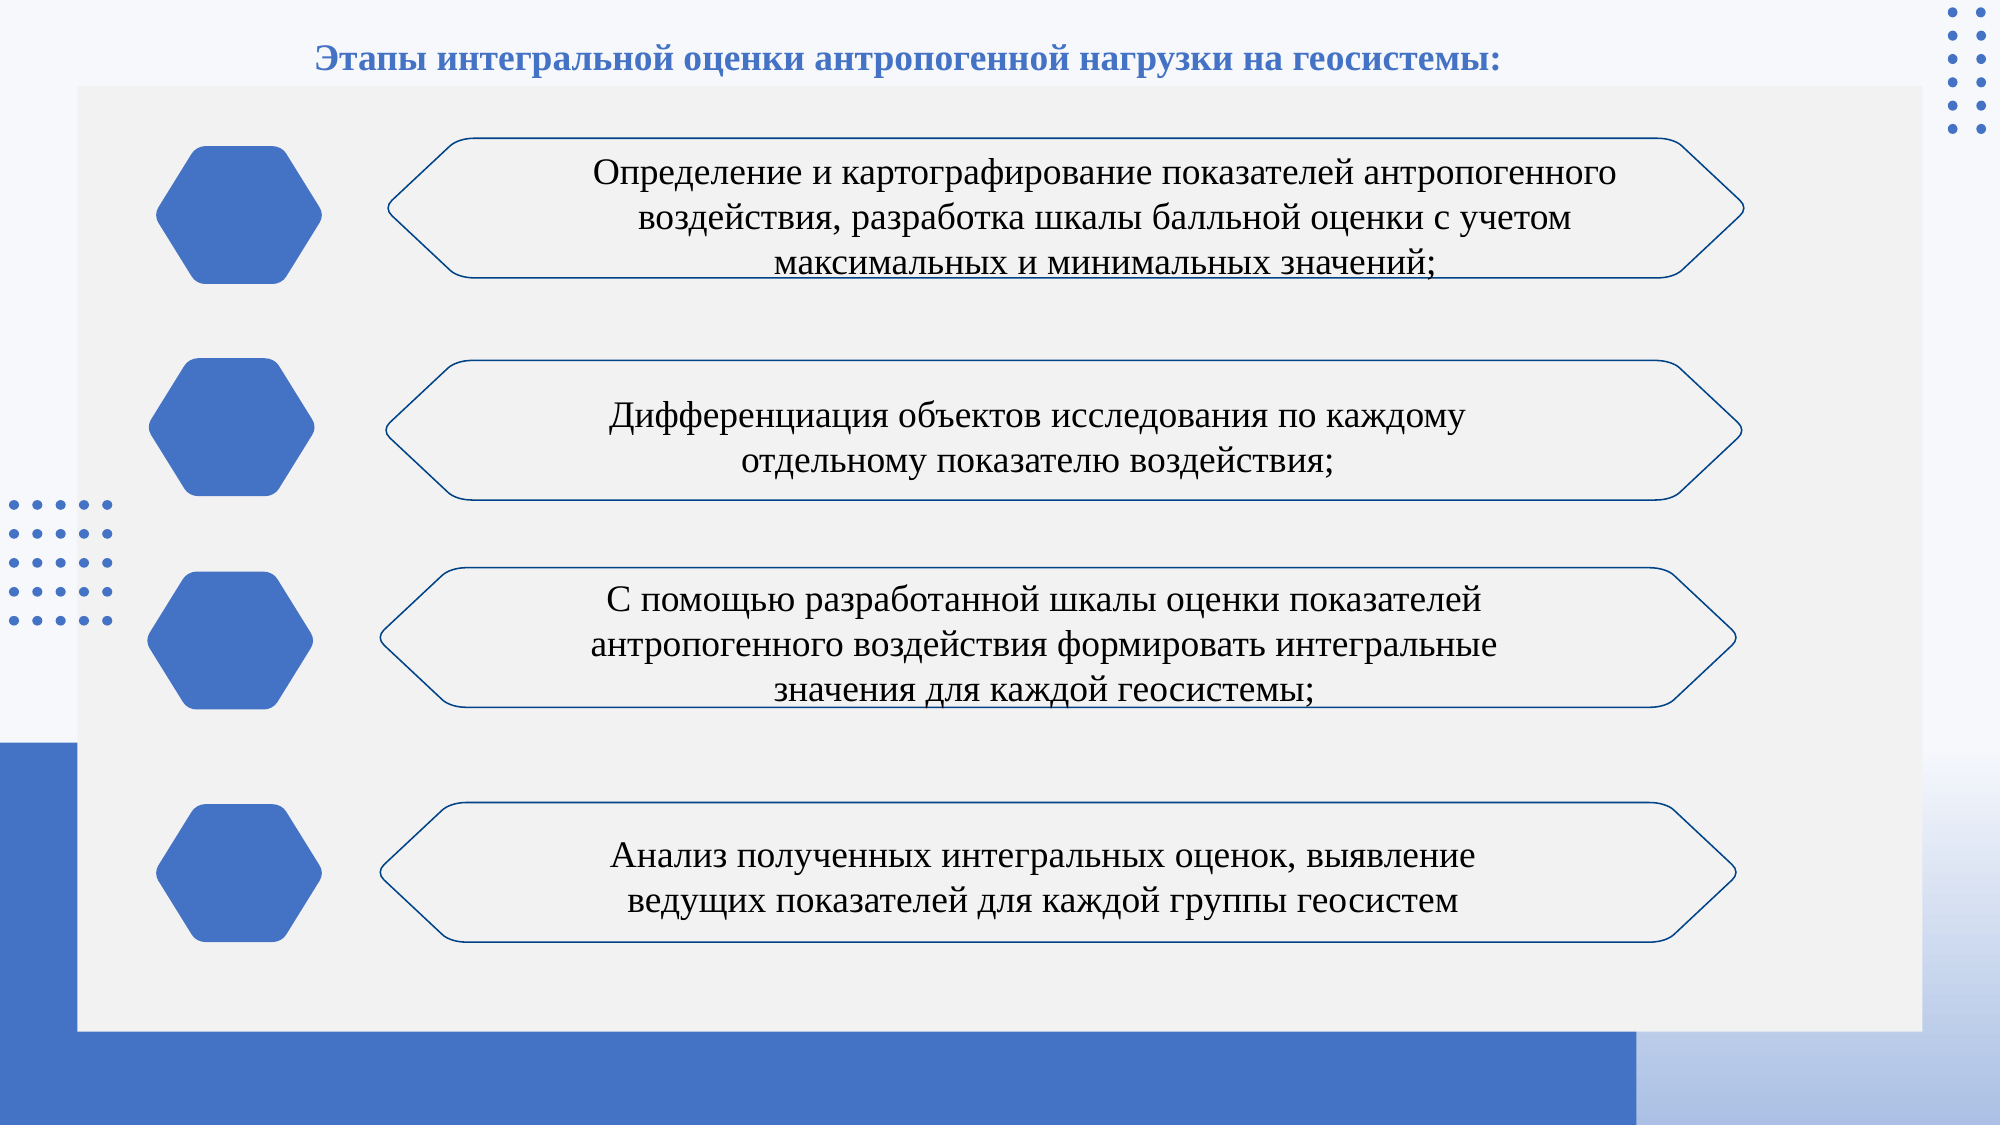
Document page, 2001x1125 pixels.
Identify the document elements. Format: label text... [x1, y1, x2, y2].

text_box [1676, 140, 1745, 276]
text_box Анализ полученных интегральных оценок, выявление ведущих показателей для каждой группы геосистем [543, 822, 1544, 927]
text_box [156, 146, 322, 284]
text_box [379, 566, 544, 709]
text_box [379, 801, 1738, 944]
text_box [387, 137, 1671, 279]
text_box [76, 85, 1923, 1033]
text_box [147, 571, 314, 710]
text_box [1637, 247, 2000, 1125]
text_box [1545, 566, 1738, 709]
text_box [1947, 7, 1986, 134]
text_box Определение и картографирование показателей антропогенного воздействия, разработка шкалы балльной оценки с учетом максимальных и минимальных значений; [534, 139, 1676, 290]
text_box Дифференциация объектов исследования по каждому отдельному показателю воздействия; [537, 382, 1538, 487]
text_box [148, 358, 315, 497]
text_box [8, 499, 113, 626]
text_box С помощью разработанной шкалы оценки показателей антропогенного воздействия формировать интегральные значения для каждой геосистемы; [544, 566, 1545, 717]
text_box [0, 0, 2000, 741]
text_box [156, 804, 322, 943]
text_box [384, 359, 1743, 502]
text_box Этапы интегральной оценки антропогенной нагрузки на геосистемы: [299, 19, 2000, 247]
text_box [0, 741, 1637, 1125]
